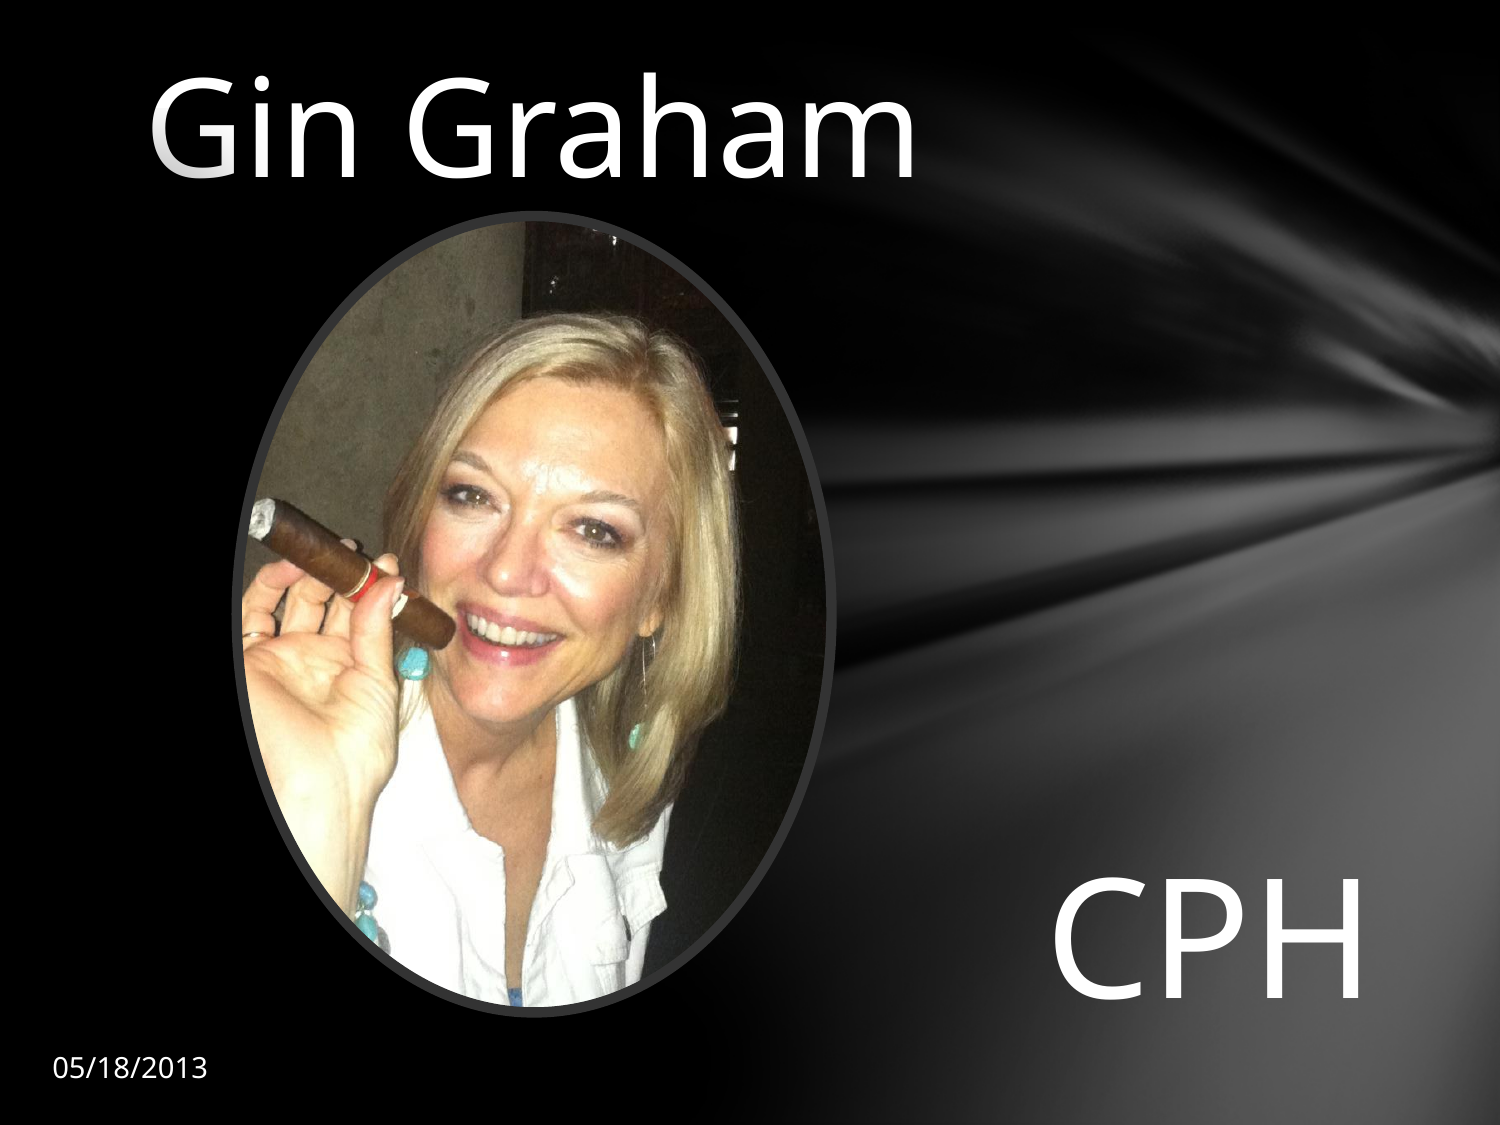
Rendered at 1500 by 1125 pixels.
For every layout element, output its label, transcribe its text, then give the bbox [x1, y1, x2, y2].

text_box CPH [1030, 824, 1469, 1040]
picture [236, 215, 832, 1013]
text_box 05/18/2013 [37, 1042, 238, 1092]
title Gin Graham [37, 24, 1031, 213]
